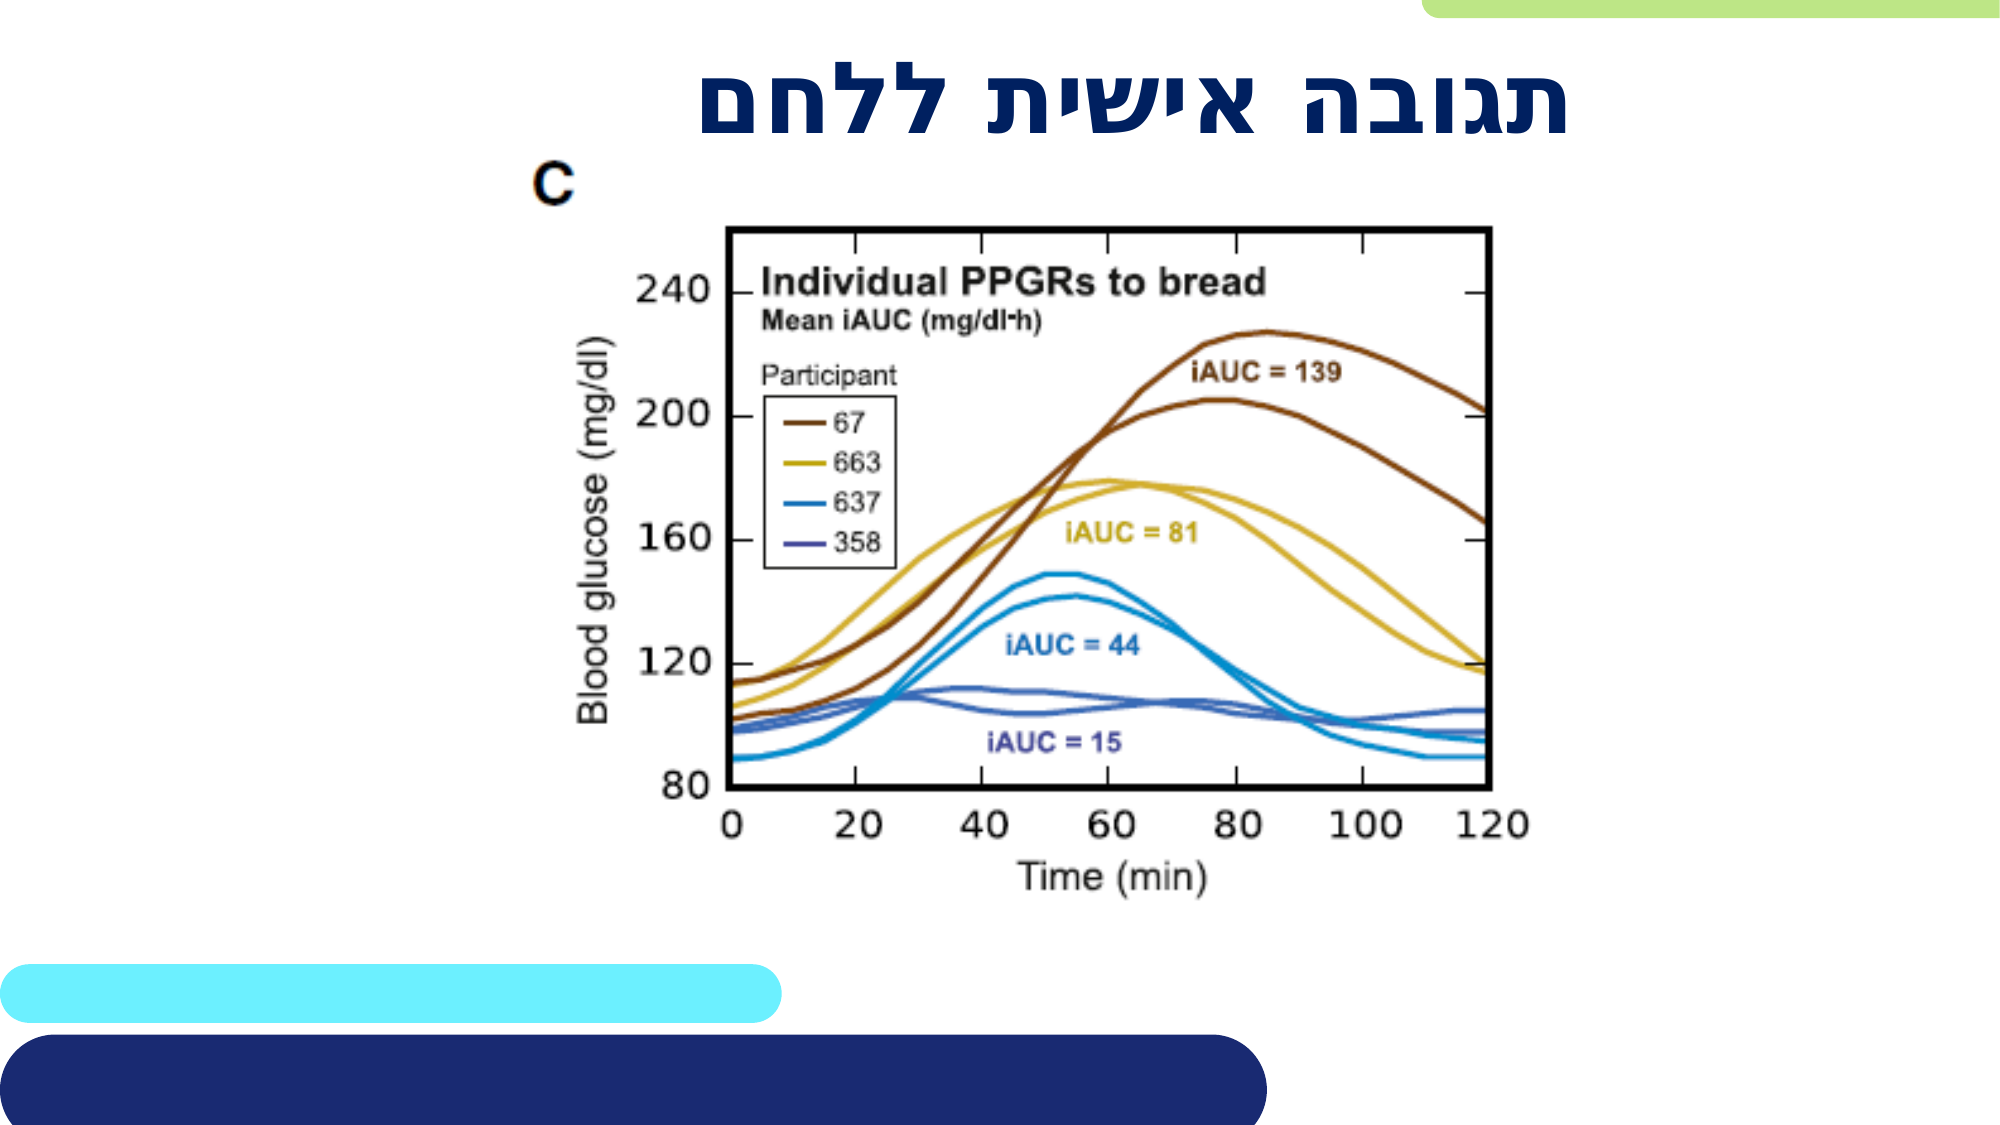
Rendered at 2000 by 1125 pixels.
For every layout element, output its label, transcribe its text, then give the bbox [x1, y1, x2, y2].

title תגובה אישית ללחם [270, 34, 1964, 154]
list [529, 93, 1582, 960]
